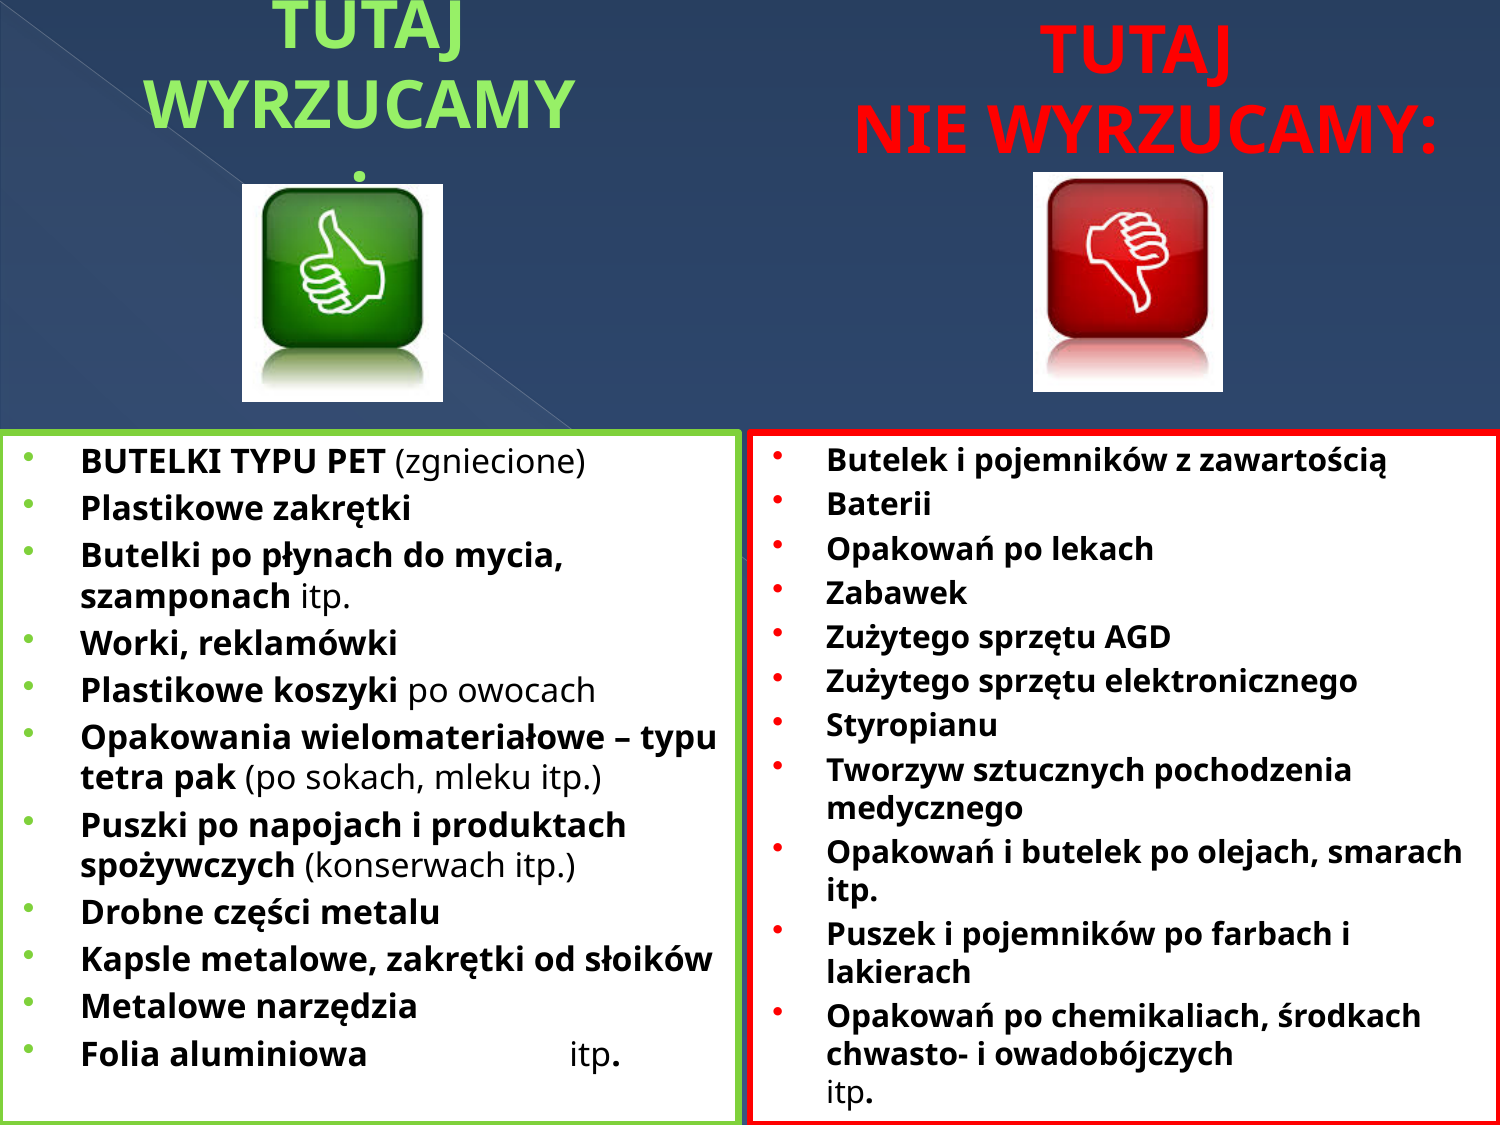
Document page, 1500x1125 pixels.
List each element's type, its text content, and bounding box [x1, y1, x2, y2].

title TUTAJ WYRZUCAMY: [123, 30, 597, 173]
list BUTELKI TYPU PET (zgniecione) Plastikowe zakrętki Butelki po płynach do mycia, szamponach itp. Worki, reklamówki Plastikowe koszyki po owocach Opakowania wielomateriałowe – typu tetra pak (po sokach, mleku itp.) Puszki po napojach i produktach spożywczych (konserwach itp.) Drobne części metalu Kapsle metalowe, zakrętki od słoików Metalowe narzędzia Folia aluminiowa itp. [0, 429, 742, 1125]
text_box TUTAJ NIE WYRZUCAMY: [832, 0, 1459, 175]
picture [241, 184, 444, 403]
picture [1033, 172, 1223, 393]
list Butelek i pojemników z zawartością Baterii Opakowań po lekach Zabawek Zużytego sprzętu AGD Zużytego sprzętu elektronicznego Styropianu Tworzyw sztucznych pochodzenia medycznego Opakowań i butelek po olejach, smarach itp. Puszek i pojemników po farbach i lakierach Opakowań po chemikaliach, środkach chwasto- i owadobójczych itp. [747, 429, 1500, 1125]
